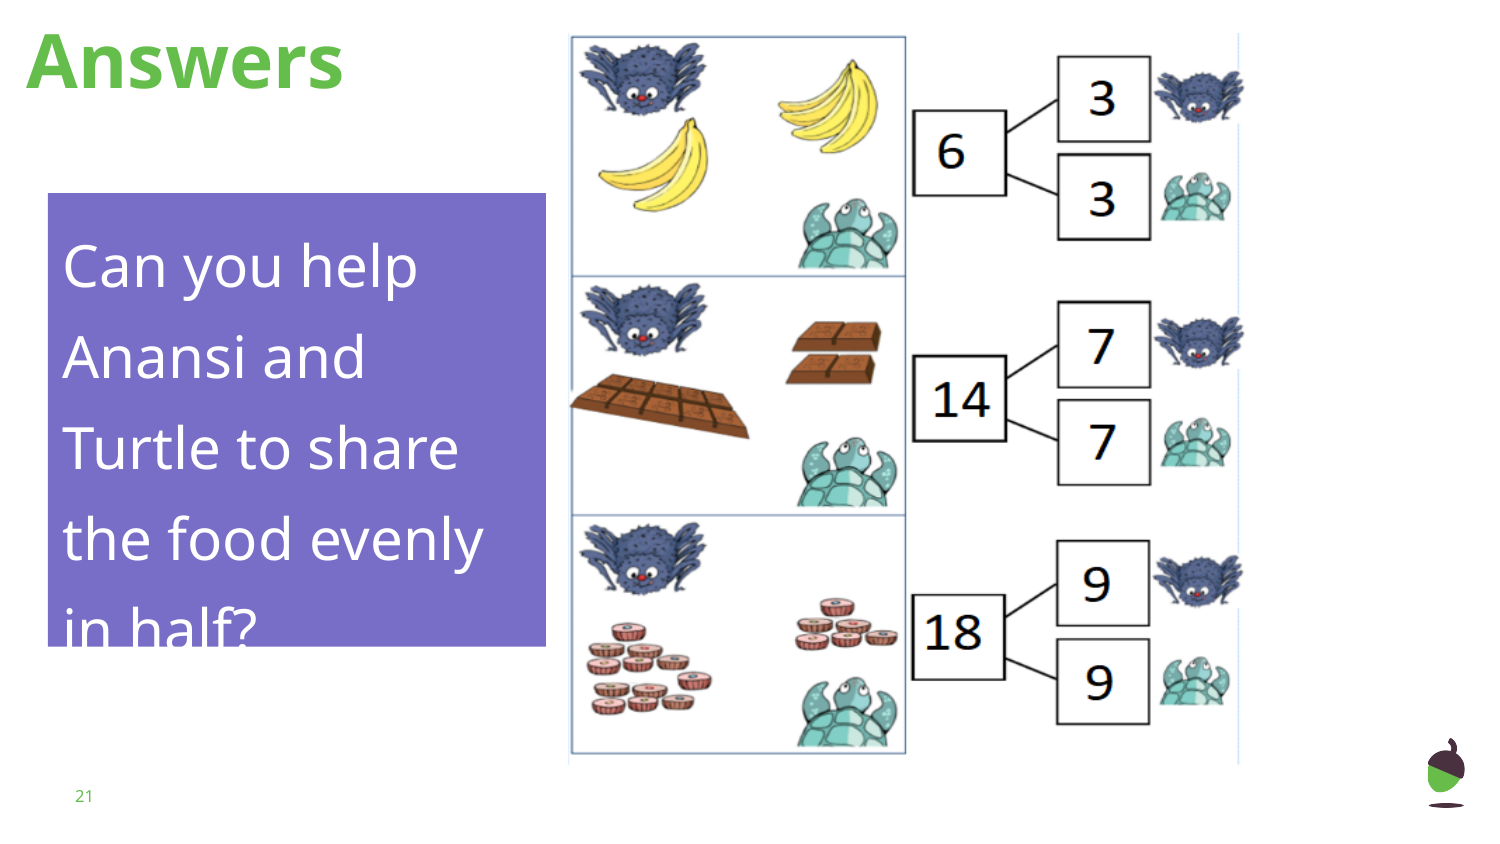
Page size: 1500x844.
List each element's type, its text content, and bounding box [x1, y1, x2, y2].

picture [568, 33, 1249, 765]
picture [1427, 738, 1465, 808]
slide_number ‹#› [75, 786, 194, 816]
subtitle Can you help Anansi and Turtle to share the food evenly in half? [47, 193, 546, 647]
title Answers [26, 0, 629, 213]
